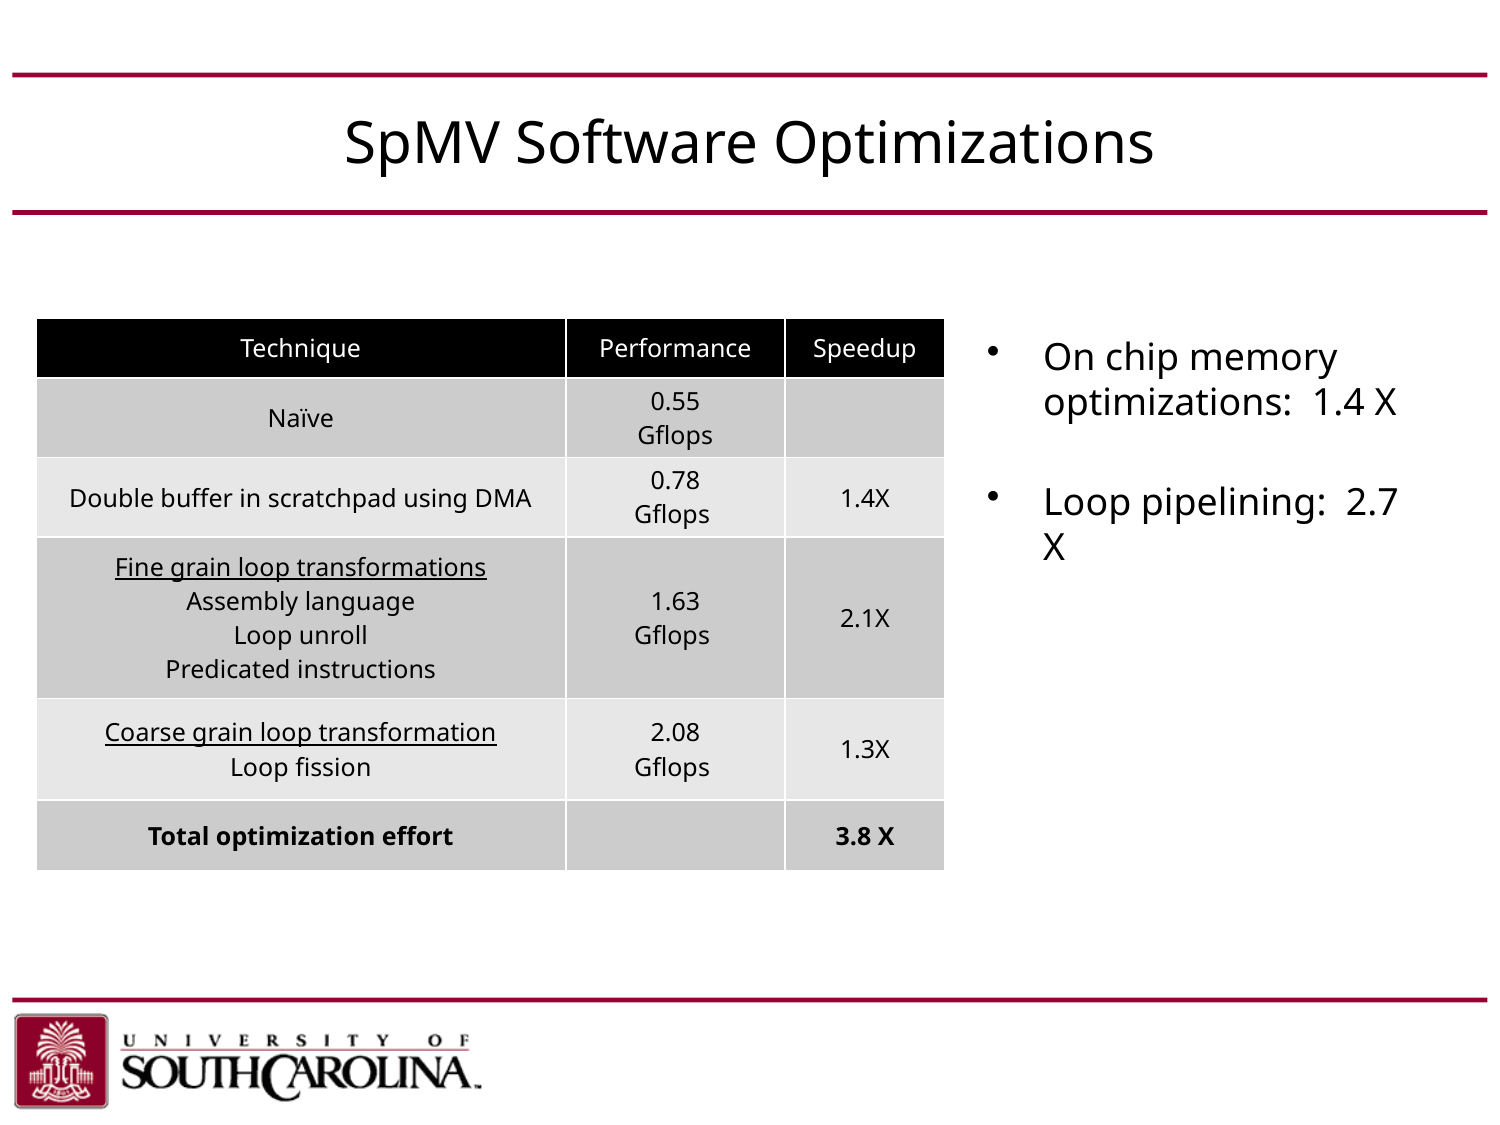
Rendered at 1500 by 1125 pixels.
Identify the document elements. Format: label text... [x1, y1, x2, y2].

table_cell 0.55 Gflops [567, 379, 784, 457]
table_cell 1.4X [786, 458, 944, 536]
table_cell Coarse grain loop transformation Loop fission [37, 699, 565, 799]
text_box On chip memory optimizations: 1.4 X Loop pipelining: 2.7 X [975, 327, 1425, 882]
title SpMV Software Optimizations [74, 74, 1426, 206]
table_cell Double buffer in scratchpad using DMA [37, 458, 565, 536]
table_cell 2.08 Gflops [567, 699, 784, 799]
picture [12, 1012, 488, 1112]
table_cell Fine grain loop transformations Assembly language Loop unroll Predicated instructions [37, 538, 565, 698]
table_cell 1.3X [786, 699, 944, 799]
table_cell Naïve [37, 379, 565, 457]
table_header Technique [37, 319, 565, 377]
table_cell [786, 379, 944, 457]
table_cell [567, 801, 784, 870]
table_cell 2.1X [786, 538, 944, 698]
table_header Performance [567, 319, 784, 377]
table_header Speedup [786, 319, 944, 377]
table_cell 1.63 Gflops [567, 538, 784, 698]
table_cell Total optimization effort [37, 801, 565, 870]
table_cell 3.8 X [786, 801, 944, 870]
table_cell 0.78 Gflops [567, 458, 784, 536]
